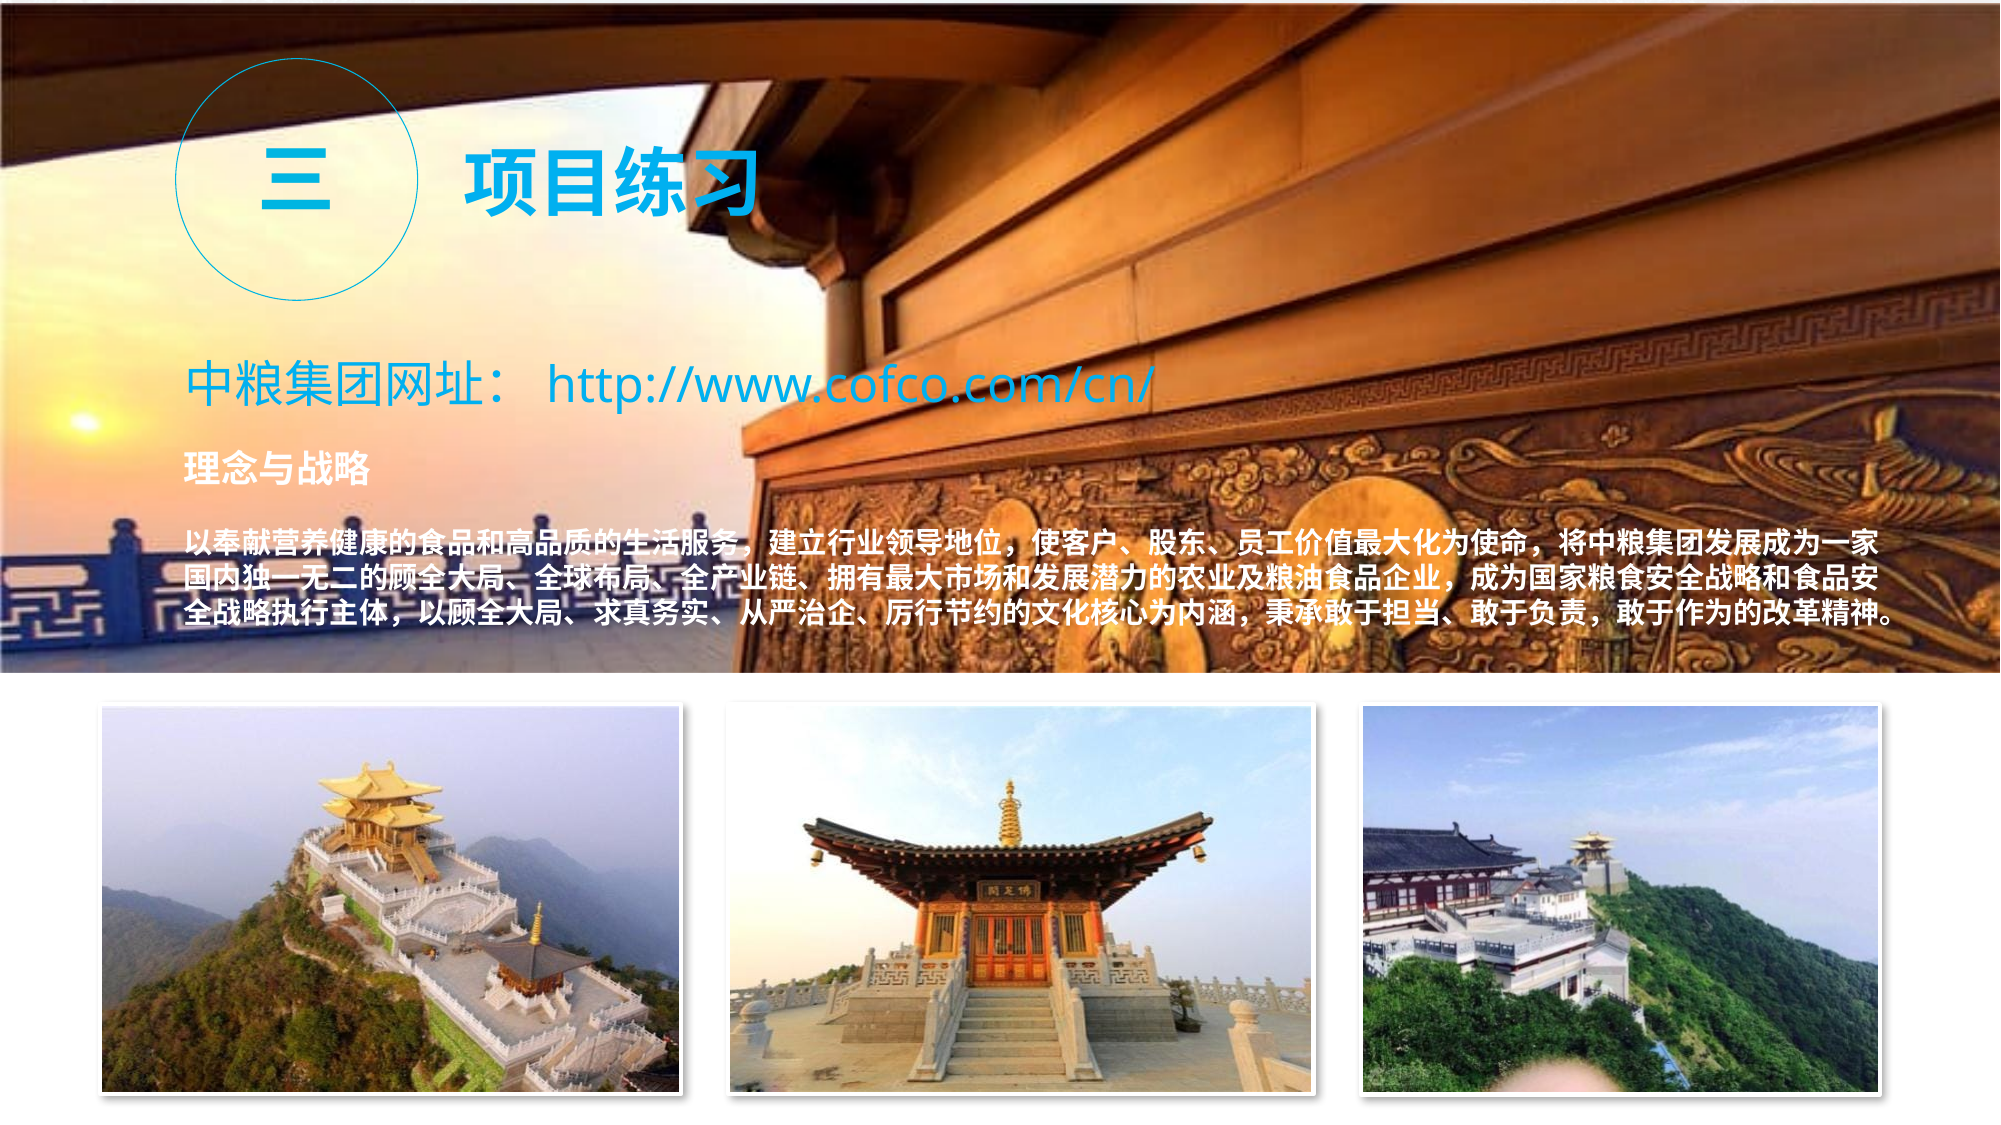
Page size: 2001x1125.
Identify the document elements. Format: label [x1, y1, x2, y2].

text_box [175, 58, 418, 301]
picture [0, 3, 2000, 1124]
